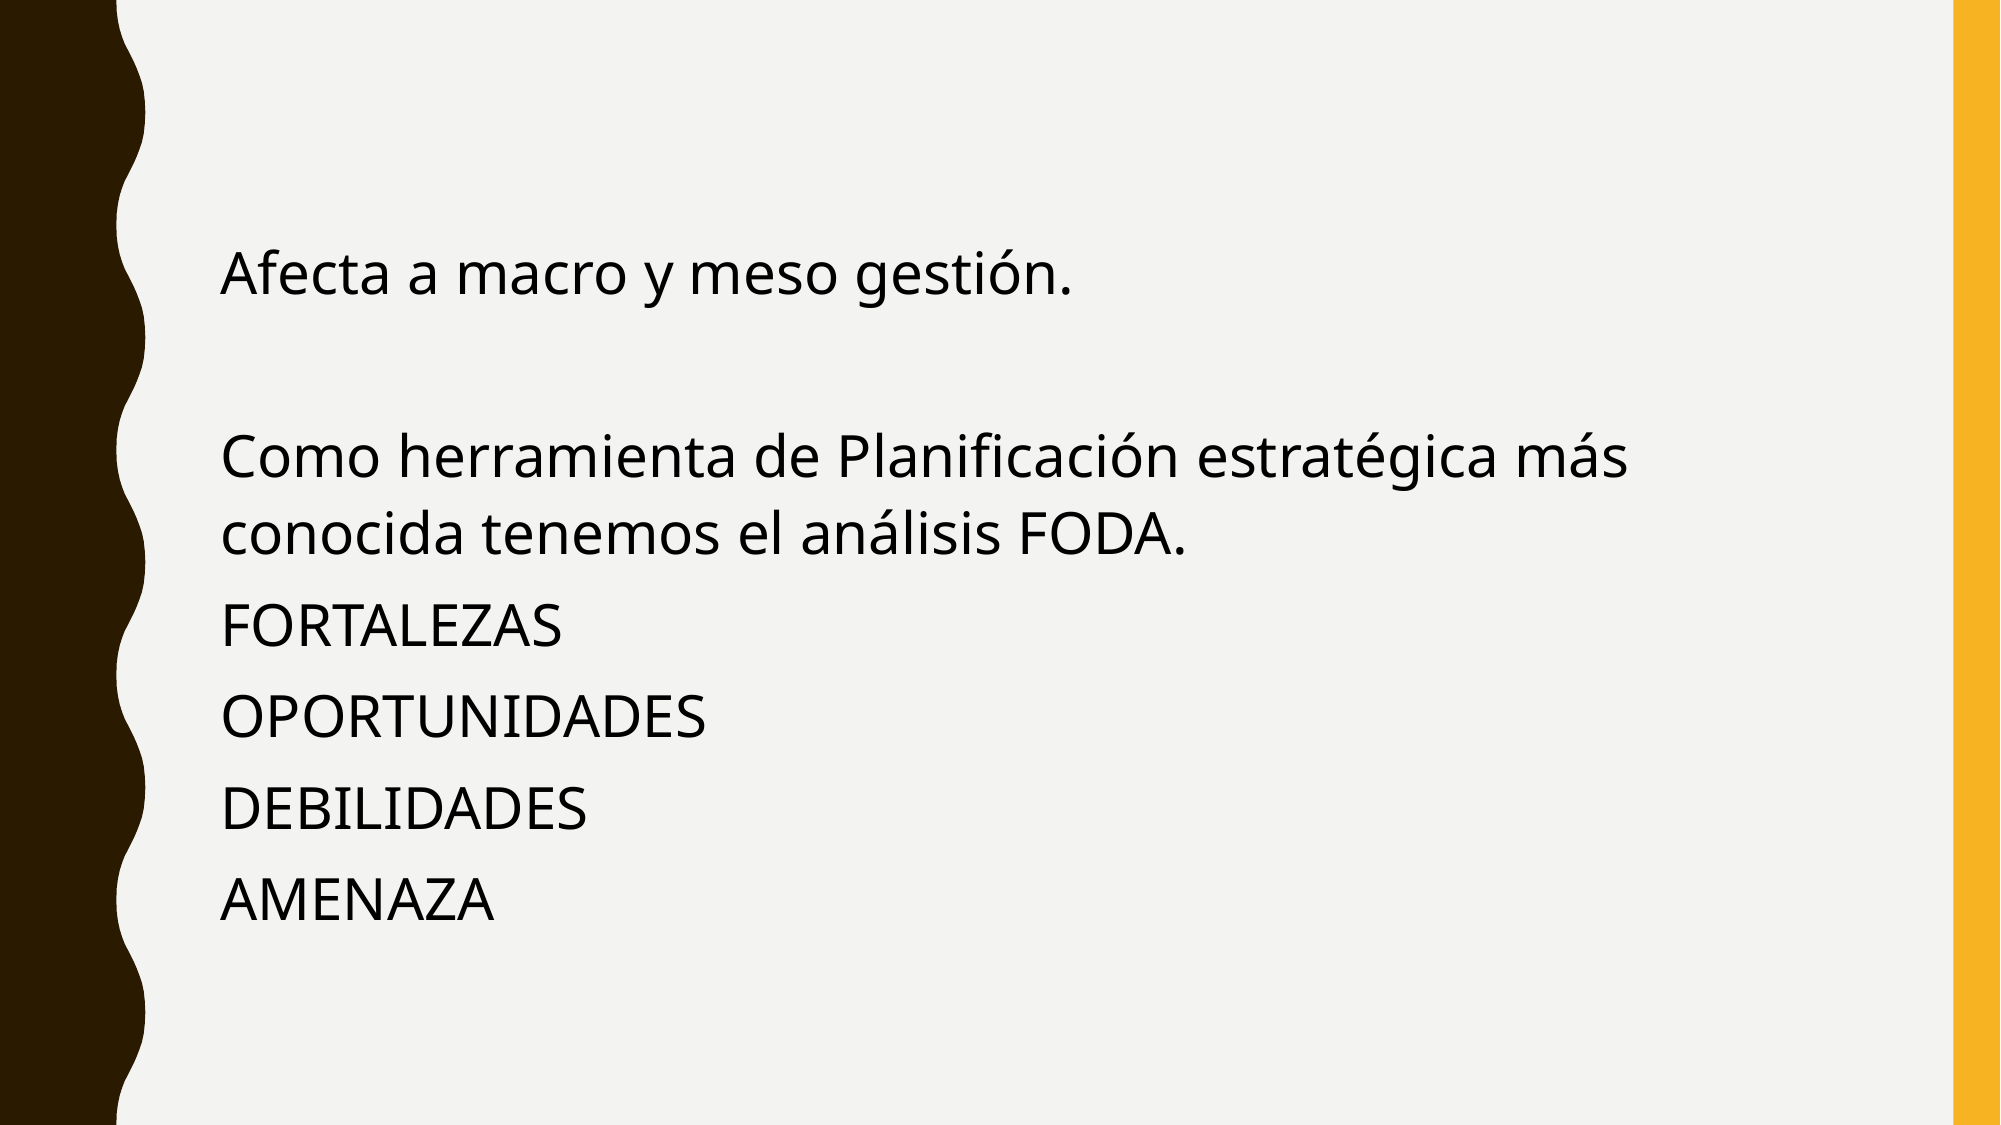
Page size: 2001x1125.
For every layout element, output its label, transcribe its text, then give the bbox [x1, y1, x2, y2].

list Afecta a macro y meso gestión. Como herramienta de Planificación estratégica más conocida tenemos el análisis FODA. FORTALEZAS OPORTUNIDADES DEBILIDADES AMENAZA [205, 65, 1875, 965]
